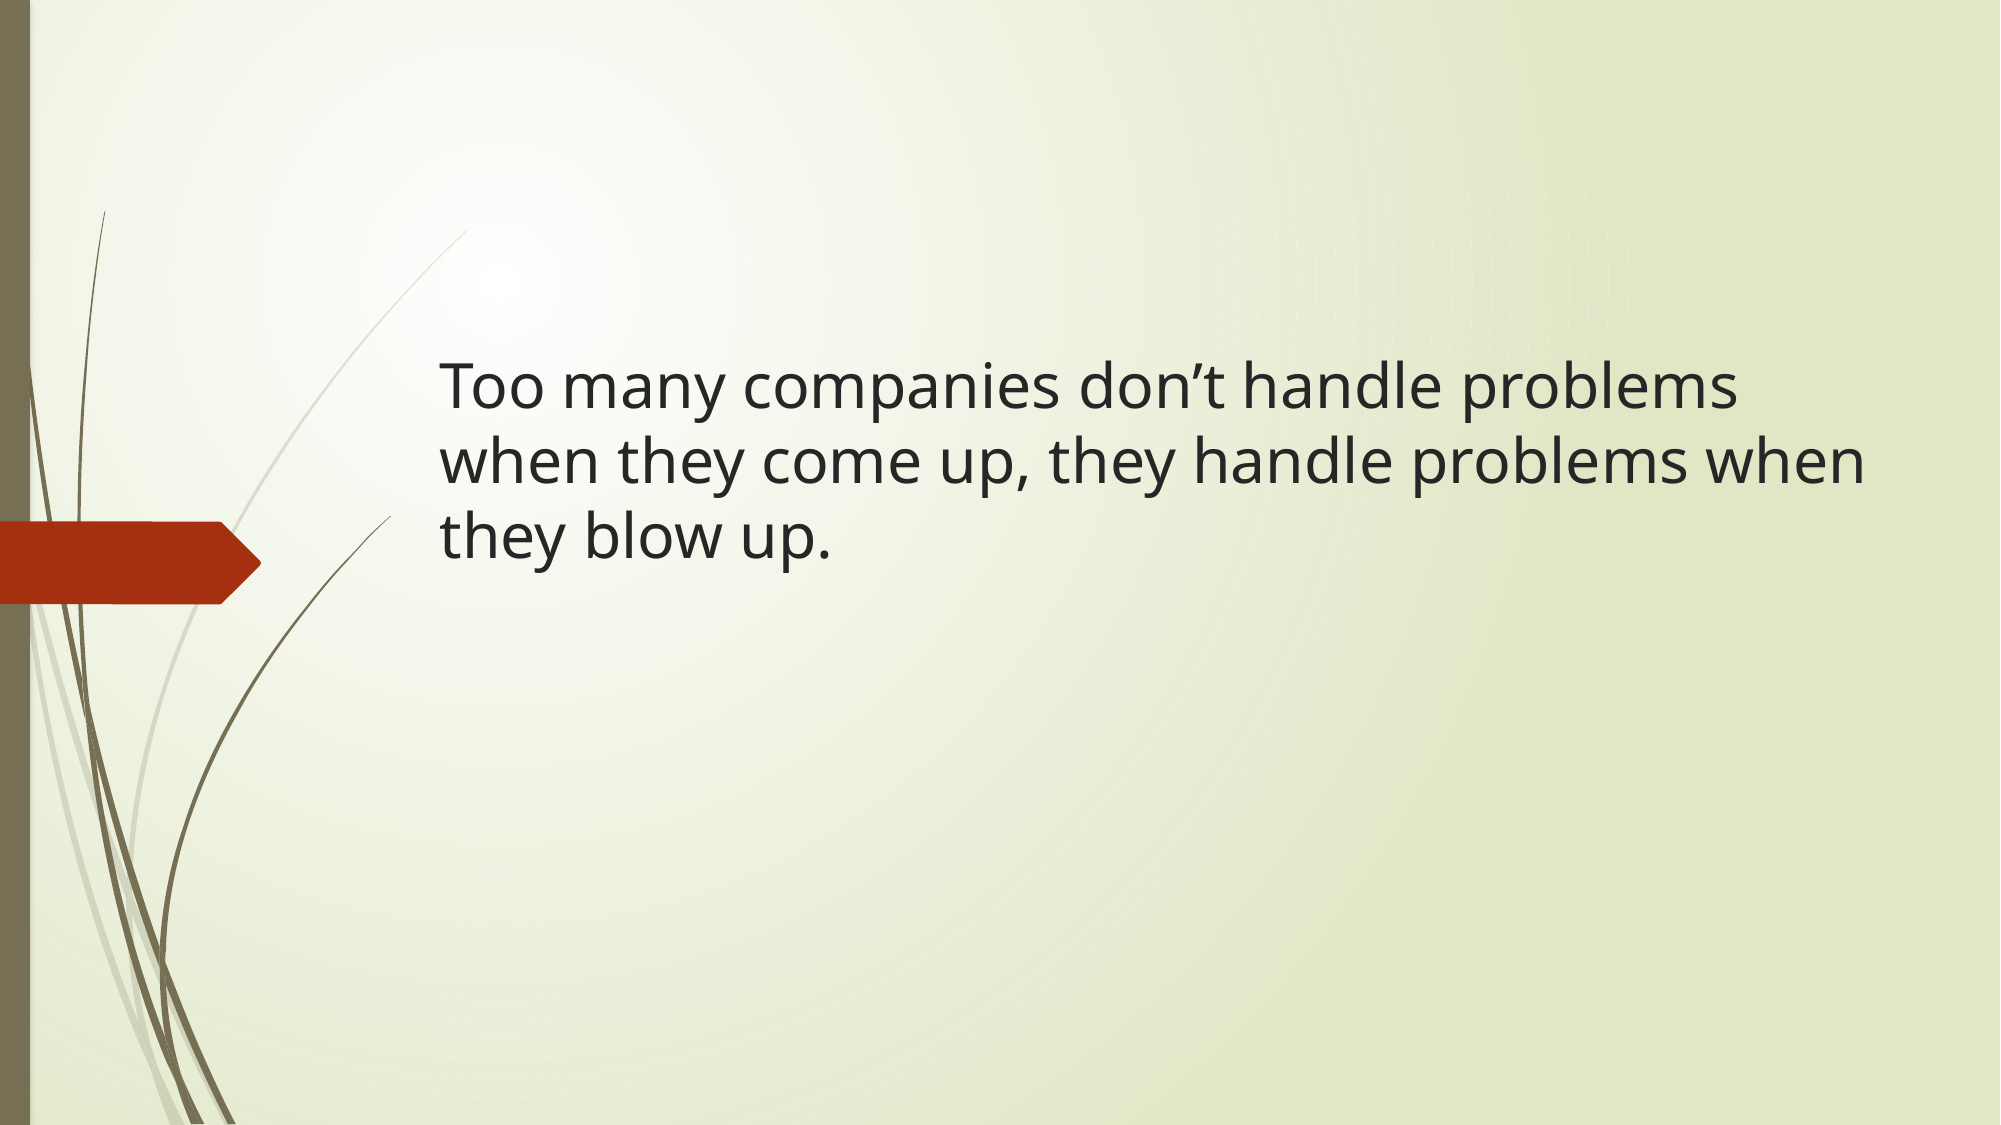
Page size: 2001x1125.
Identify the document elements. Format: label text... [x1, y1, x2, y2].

title Too many companies don’t handle problems when they come up, they handle problems when they blow up. [424, 337, 1888, 579]
